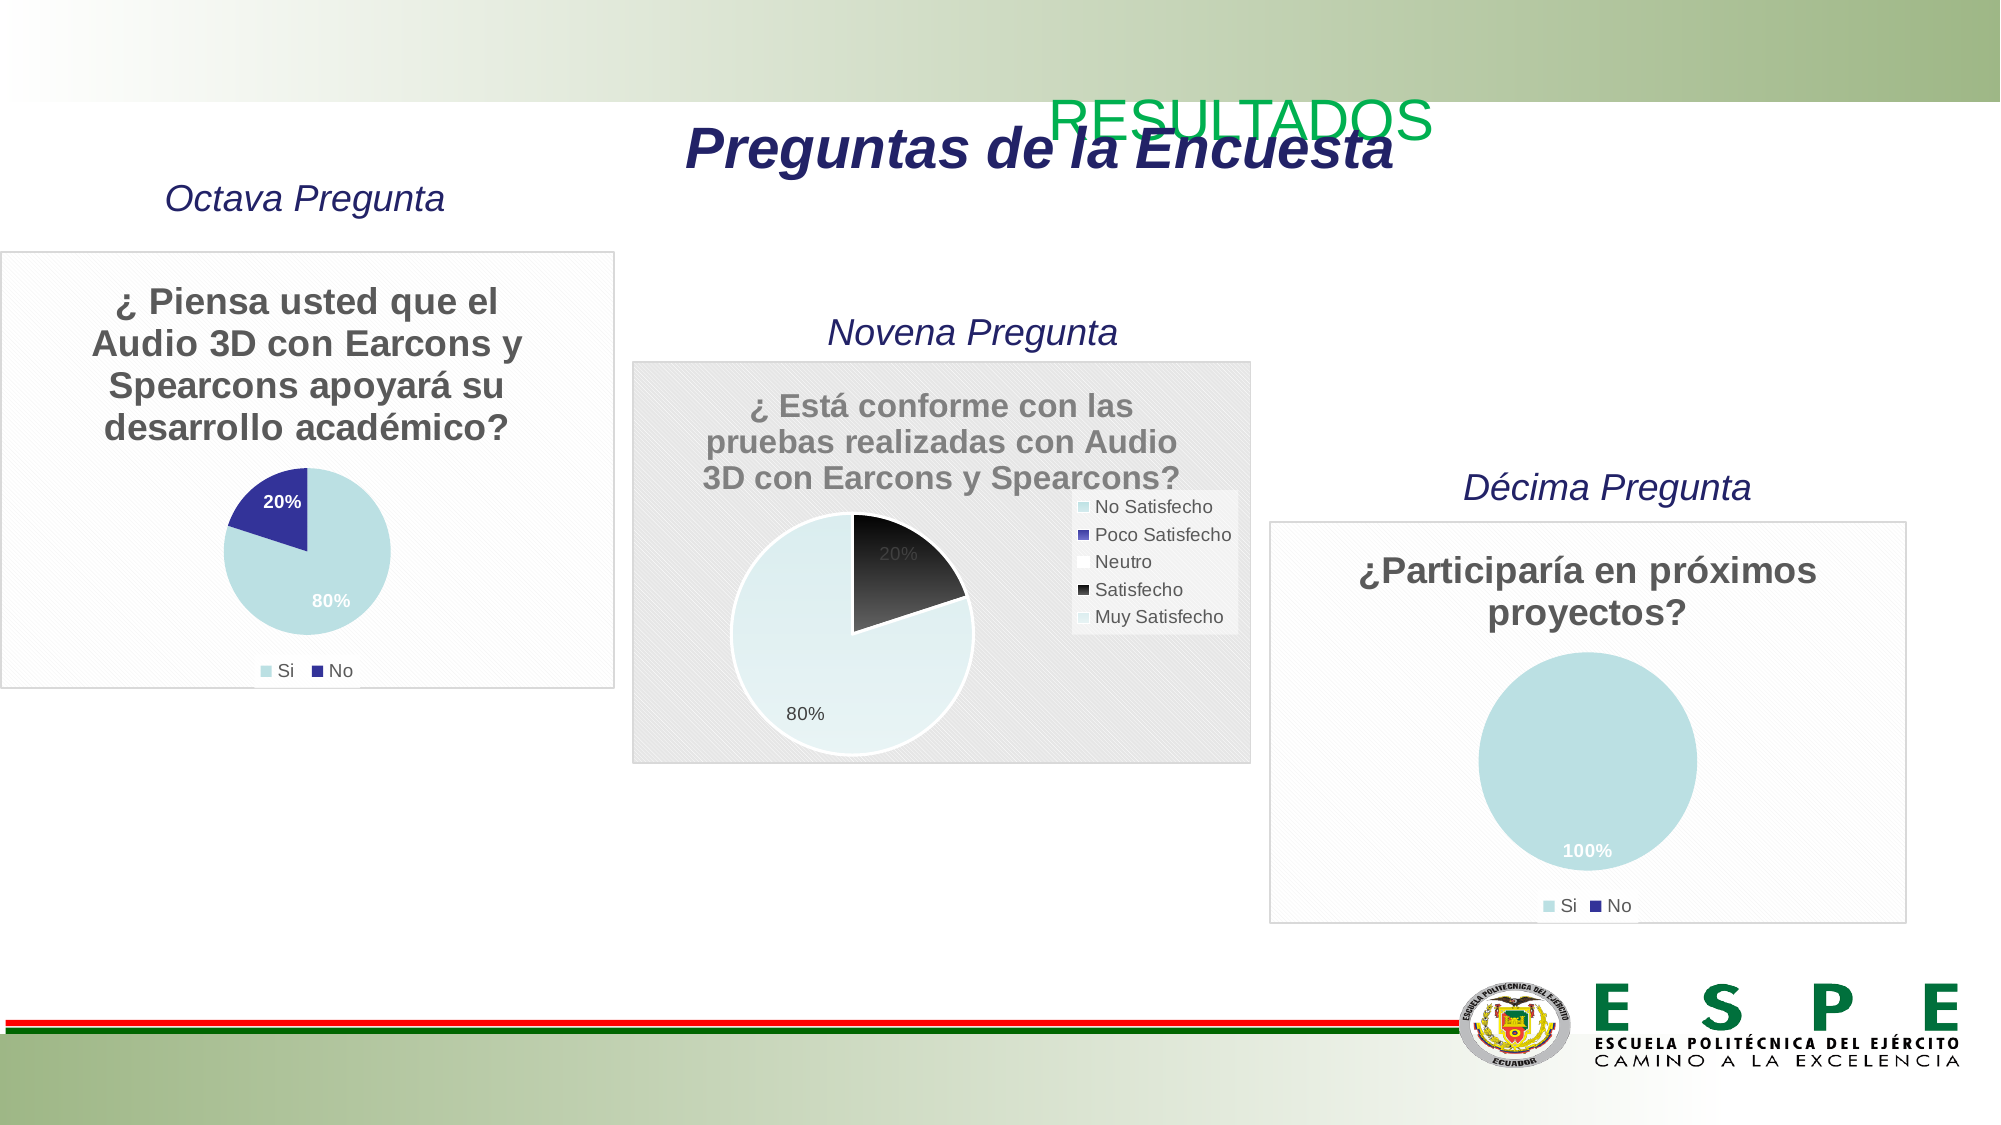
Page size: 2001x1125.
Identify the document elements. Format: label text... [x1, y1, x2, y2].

chart [0, 251, 615, 690]
text_box Octava Pregunta [149, 166, 589, 226]
text_box Décima Pregunta [1448, 455, 1888, 516]
text_box Preguntas de la Encuesta [671, 102, 1668, 188]
text_box RESULTADOS [1033, 4, 2000, 160]
chart [631, 360, 1252, 765]
chart [1268, 520, 1907, 925]
text_box Novena Pregunta [812, 300, 1252, 360]
picture [1409, 964, 2000, 1093]
